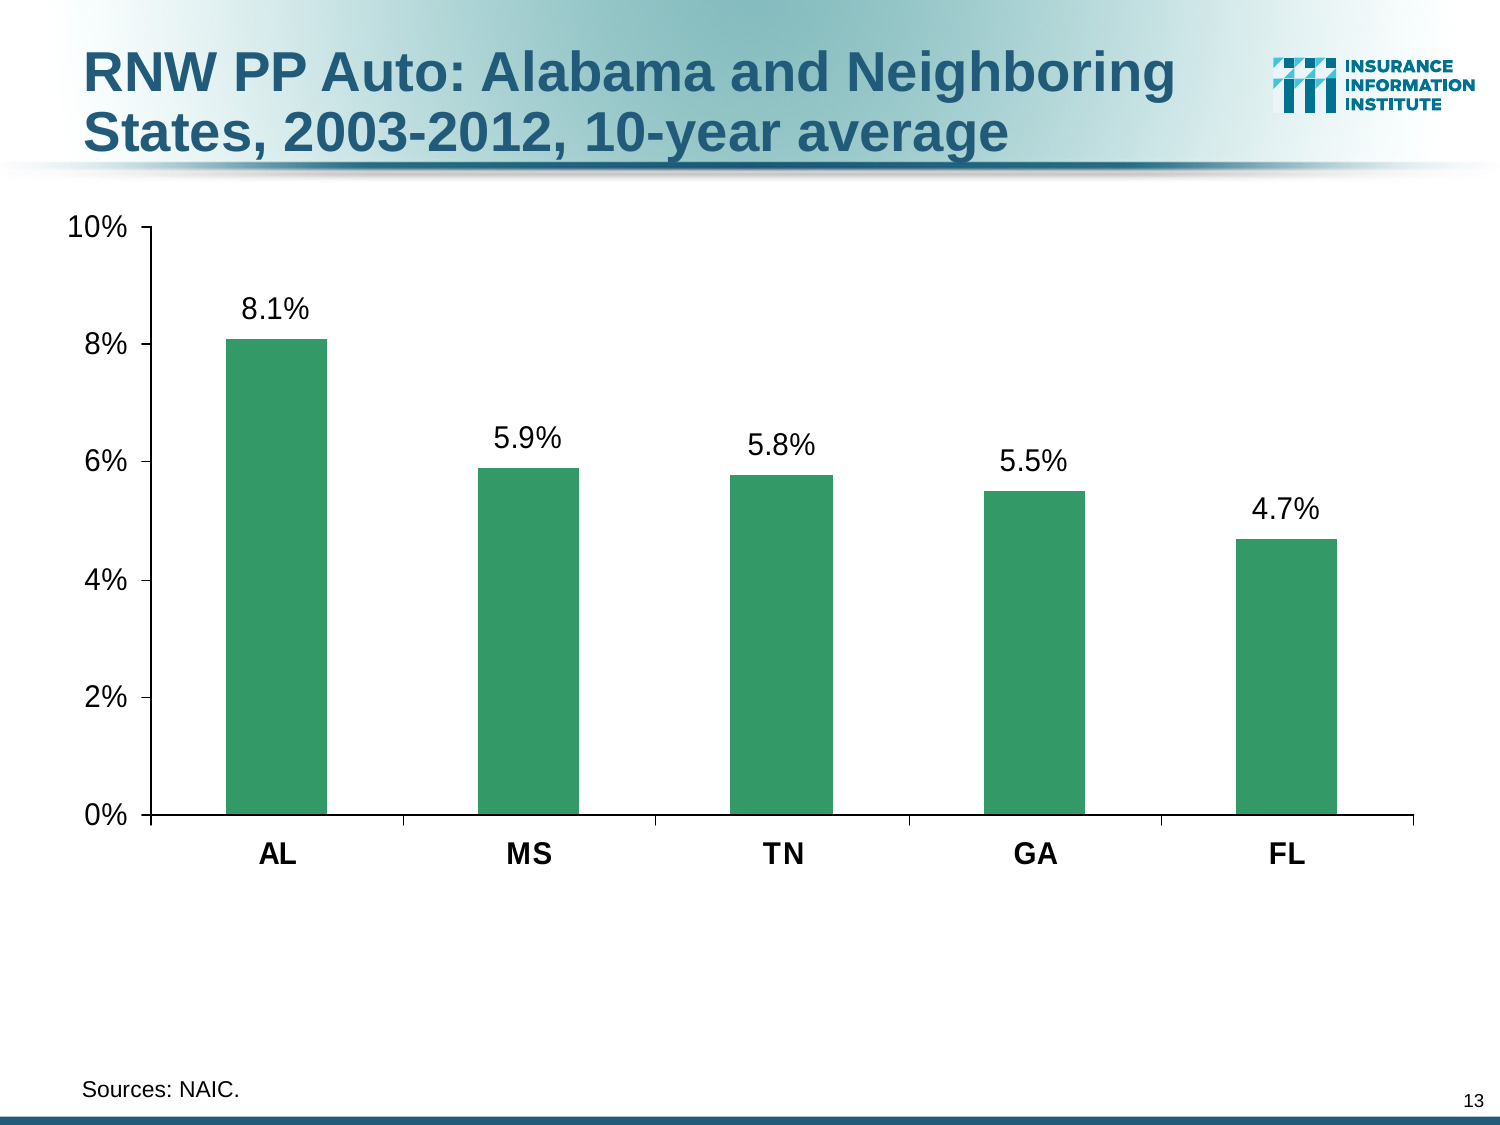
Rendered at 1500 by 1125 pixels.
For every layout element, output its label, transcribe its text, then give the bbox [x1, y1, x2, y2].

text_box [54, 173, 1461, 974]
text_box 13 [1410, 1091, 1485, 1111]
title RNW PP Auto: Alabama and Neighboring States, 2003-2012, 10-year average [76, 32, 1366, 172]
text_box Sources: NAIC. [0, 1077, 1242, 1125]
picture [0, 0, 1500, 189]
